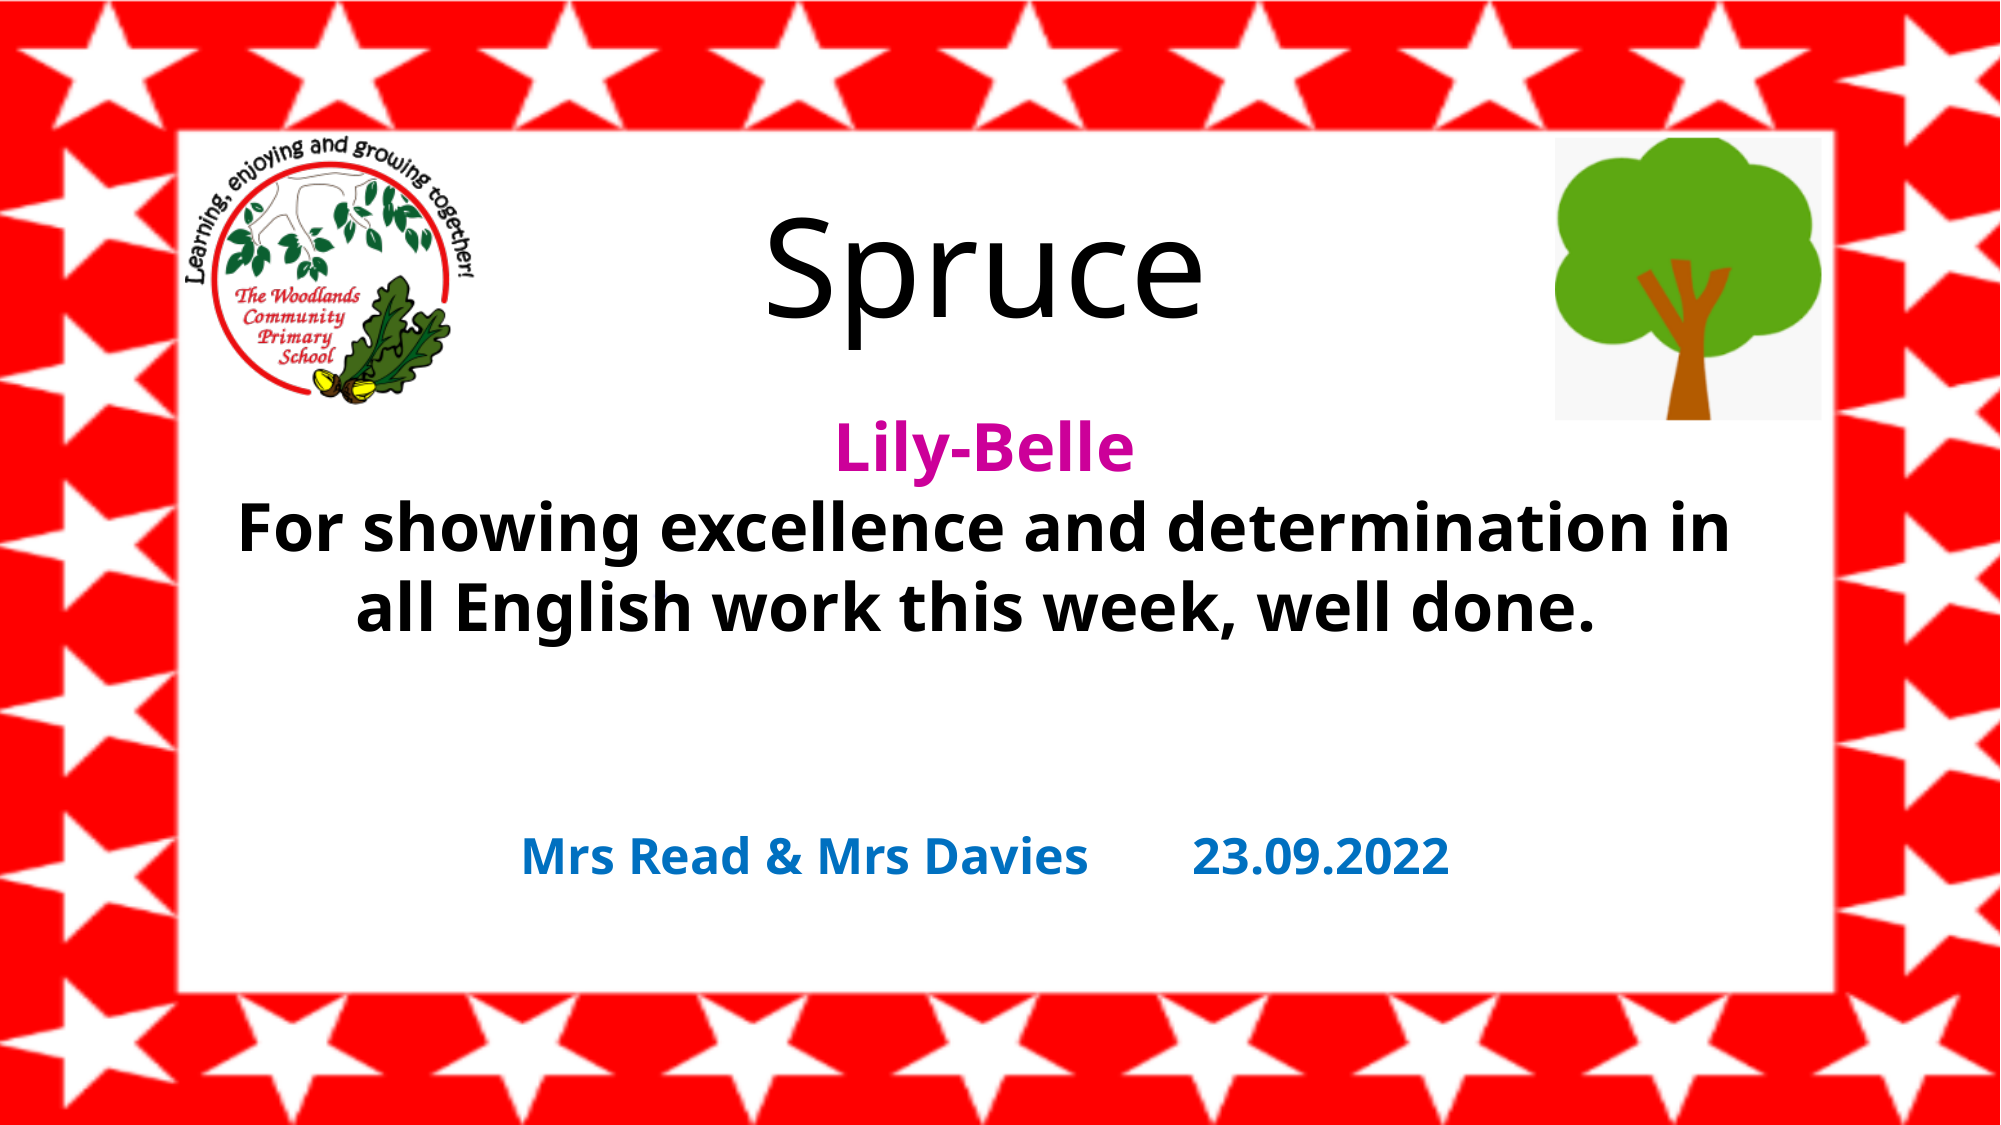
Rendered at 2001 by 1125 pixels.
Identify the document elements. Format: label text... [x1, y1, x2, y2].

picture [0, 0, 2000, 1125]
text_box Spruce Lily-Belle For showing excellence and determination in all English work this week, well done. Mrs Read & Mrs Davies 23.09.2022 [185, 405, 437, 952]
text_box Spruce Lily-Belle For showing excellence and determination in all English work this week, well done. Mrs Read & Mrs Davies 23.09.2022 [1563, 422, 1785, 952]
